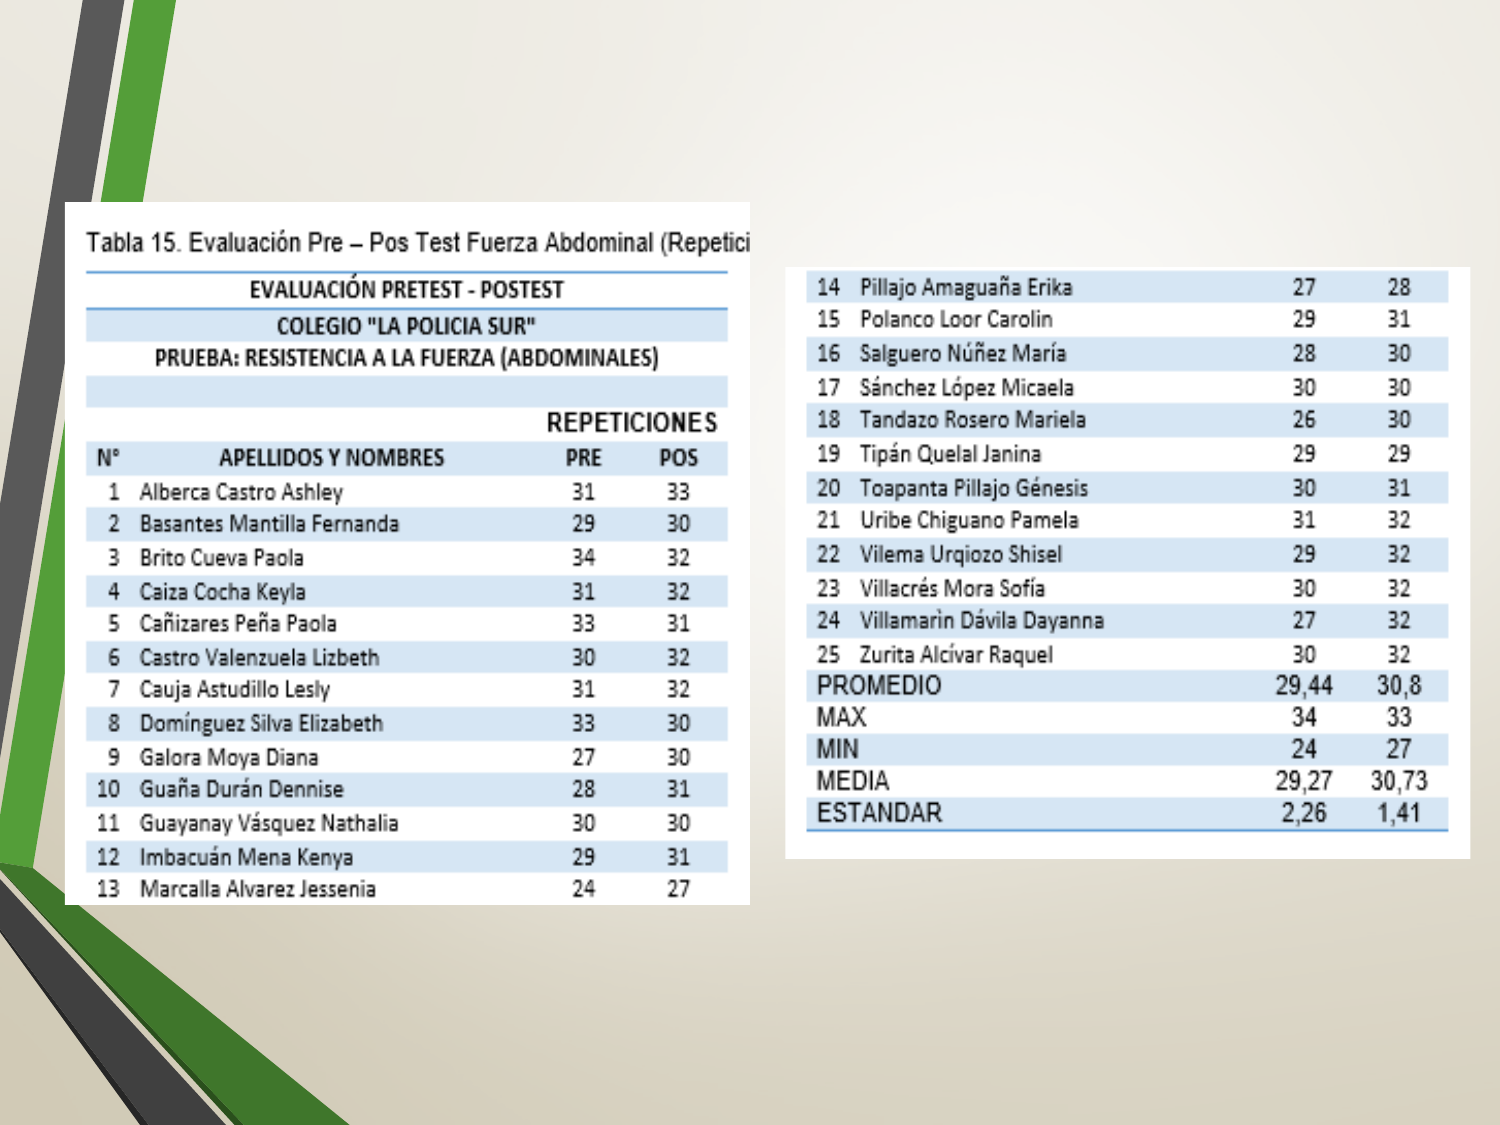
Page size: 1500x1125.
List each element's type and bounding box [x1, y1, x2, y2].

picture [785, 266, 1471, 860]
picture [64, 202, 751, 906]
